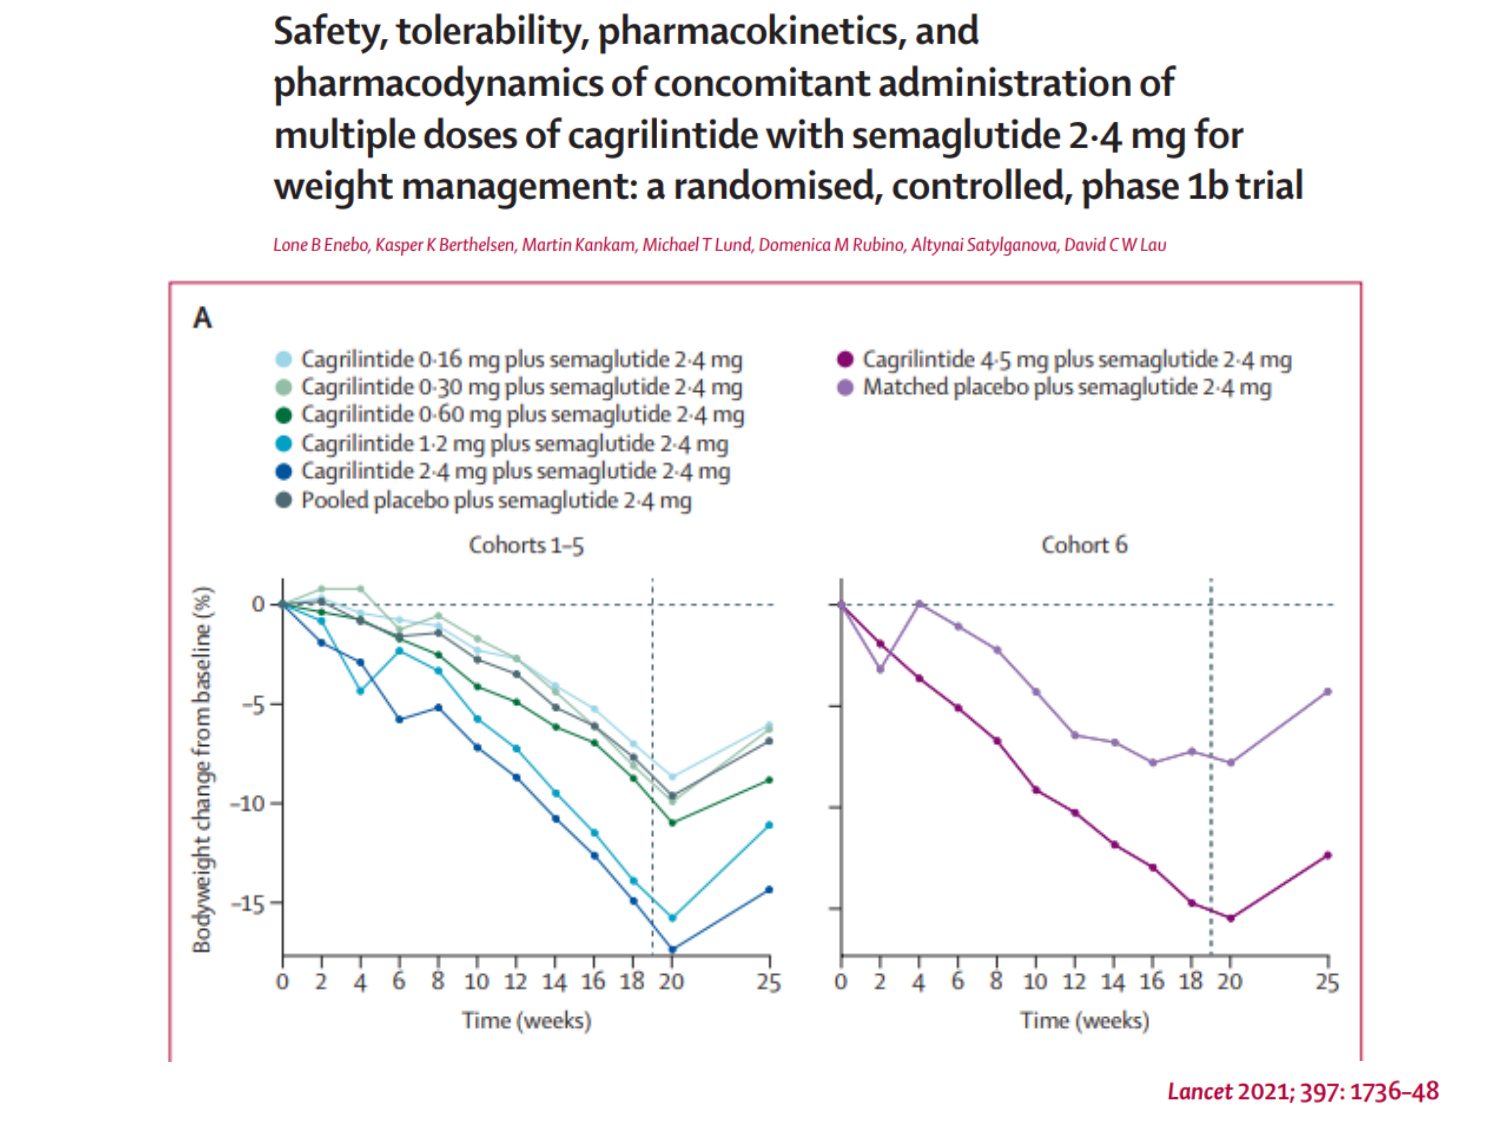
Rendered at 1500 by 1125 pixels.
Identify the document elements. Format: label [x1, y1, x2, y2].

picture [114, 0, 1455, 1121]
